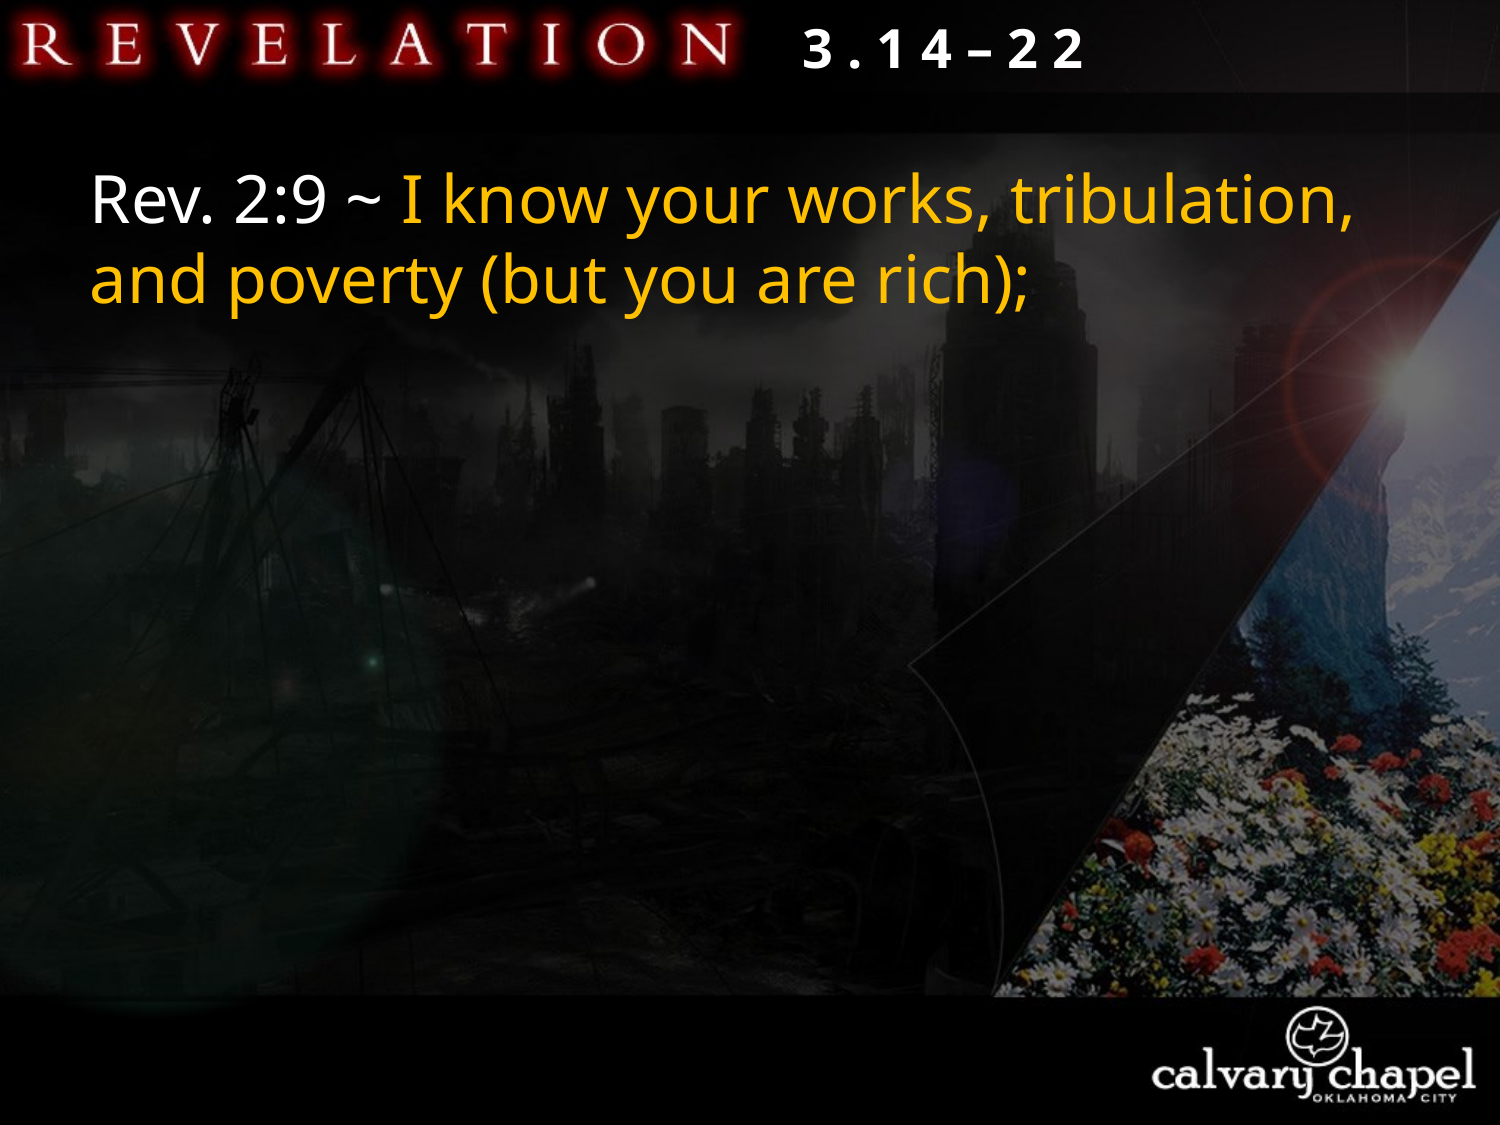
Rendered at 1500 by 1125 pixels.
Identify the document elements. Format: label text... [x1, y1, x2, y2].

text_box Rev. 2:9 ~ I know your works, tribulation, and poverty (but you are rich); [74, 149, 1425, 325]
text_box 3 . 1 4 – 2 2 [787, 7, 1430, 87]
picture [0, 0, 1500, 1125]
